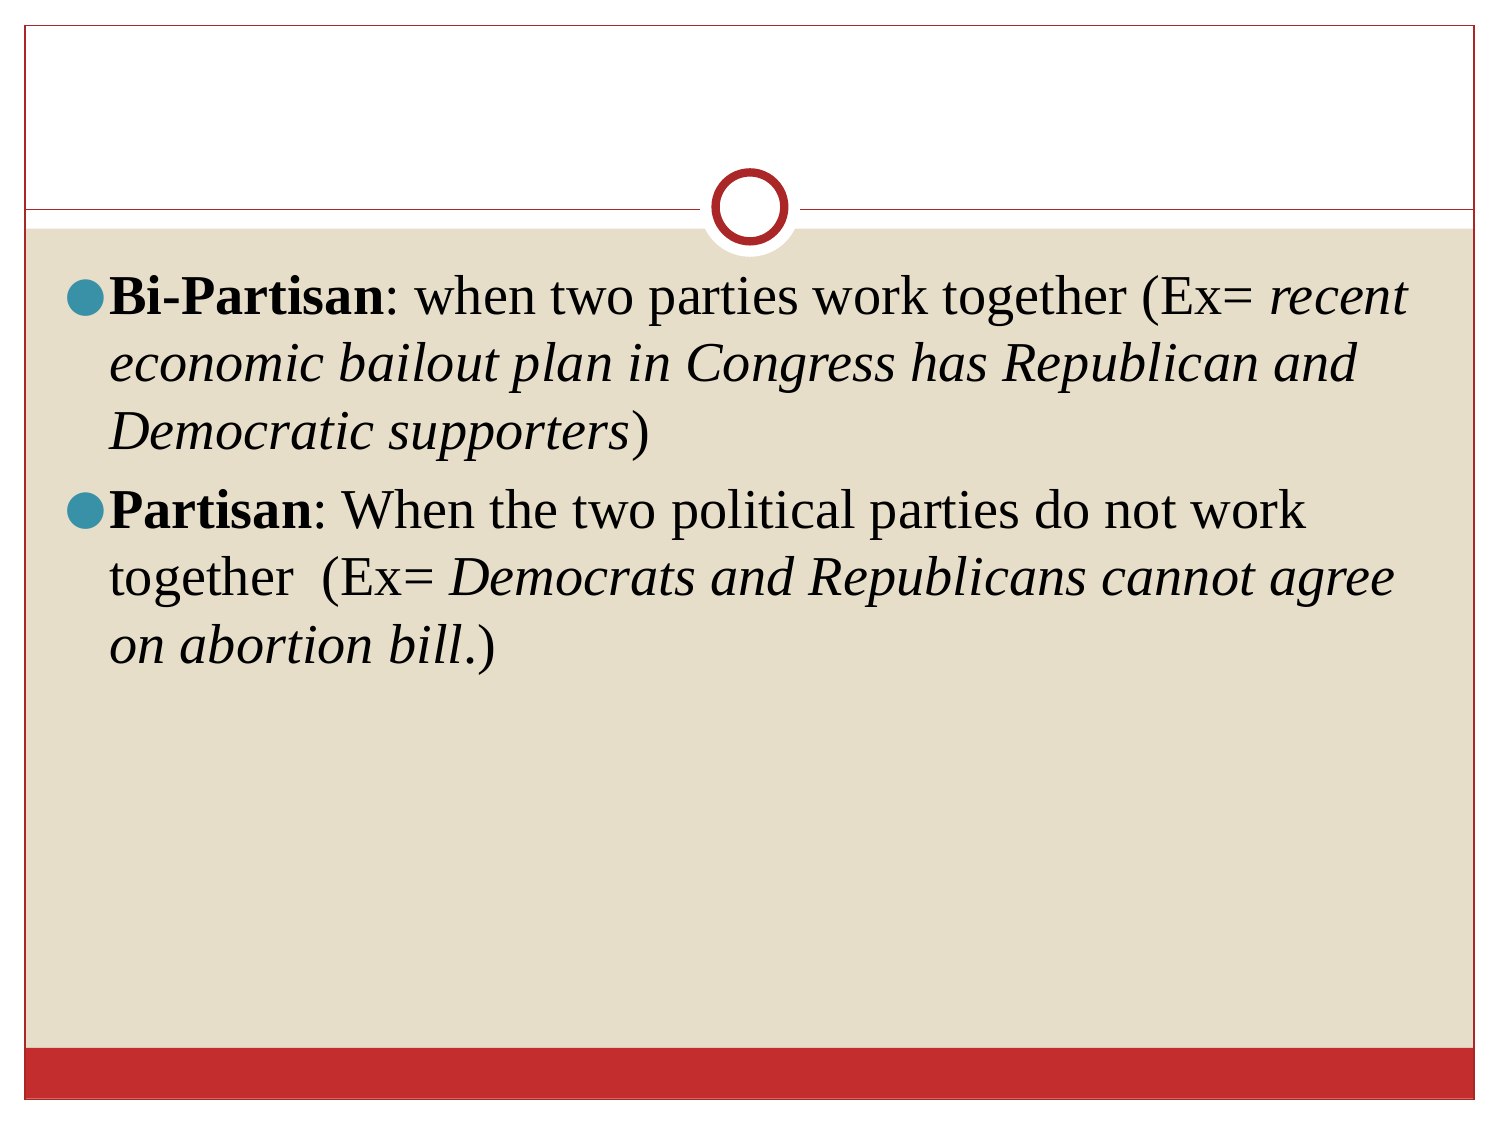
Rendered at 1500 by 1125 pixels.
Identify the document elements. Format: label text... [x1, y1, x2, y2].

list Bi-Partisan: when two parties work together (Ex= recent economic bailout plan in Congress has Republican and Democratic supporters) Partisan: When the two political parties do not work together (Ex= Democrats and Republicans cannot agree on abortion bill.) [49, 250, 1445, 1001]
